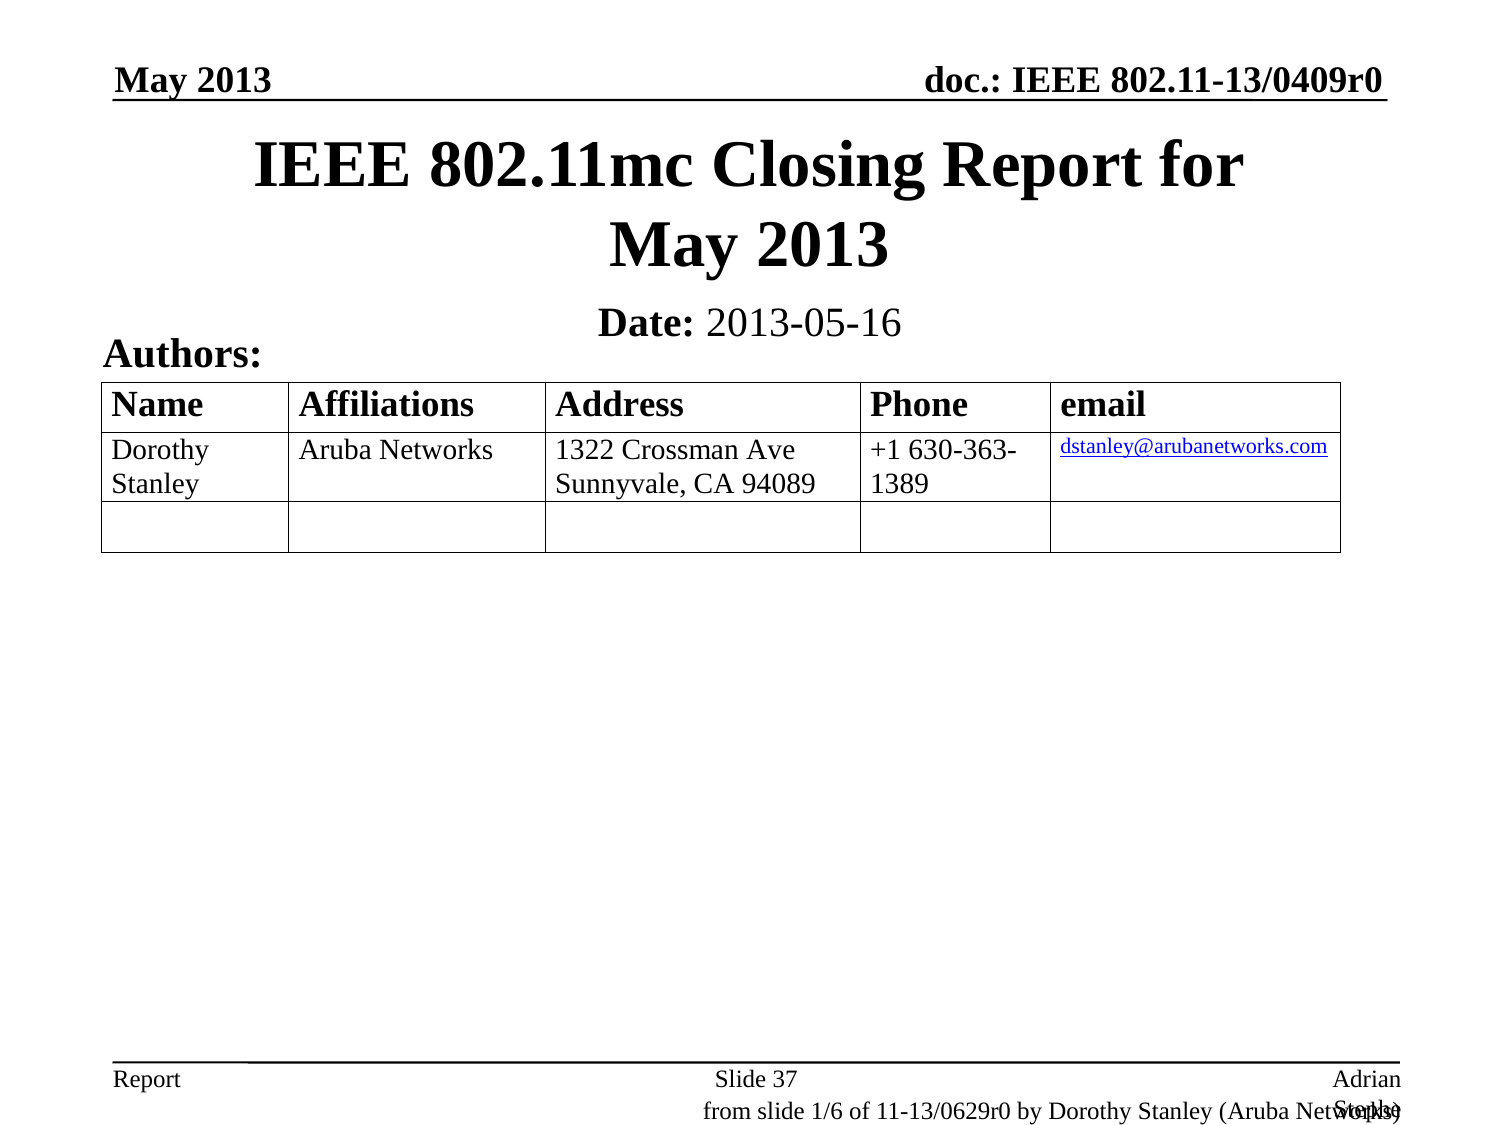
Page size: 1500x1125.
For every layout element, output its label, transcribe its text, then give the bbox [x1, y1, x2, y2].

text_box from slide 1/6 of 11-13/0629r0 by Dorothy Stanley (Aruba Networks) [343, 1087, 1417, 1125]
list Date: 2013-05-16 [112, 287, 1388, 350]
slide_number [114, 54, 374, 101]
slide_number Slide 37 [712, 1061, 800, 1087]
footer Adrian Stephens, Intel Corporation [1324, 1061, 1402, 1087]
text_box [87, 381, 1349, 982]
text_box Authors: [87, 318, 325, 381]
title IEEE 802.11mc Closing Report for May 2013 [112, 112, 1388, 287]
